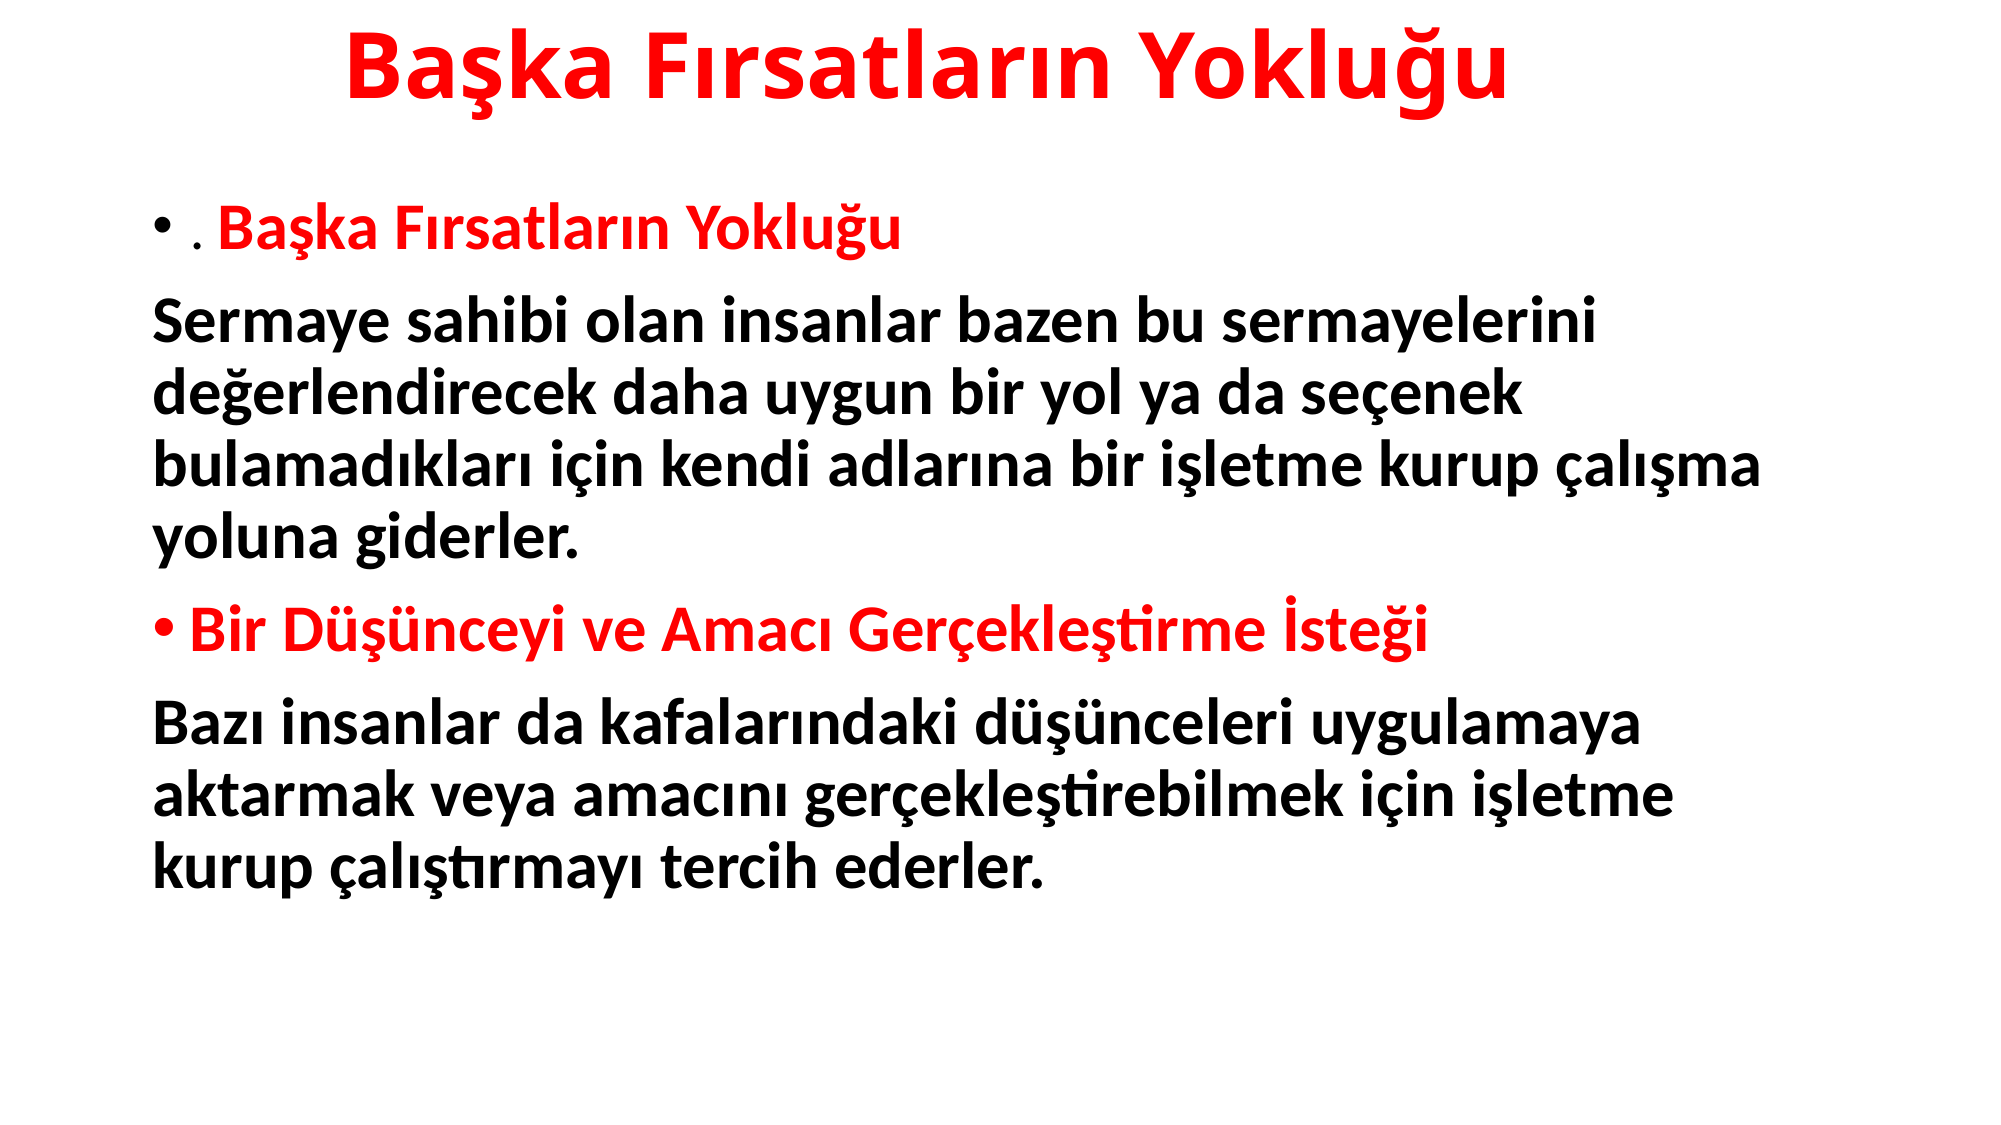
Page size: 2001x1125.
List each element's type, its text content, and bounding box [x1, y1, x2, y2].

title Başka Fırsatların Yokluğu [137, 0, 1863, 137]
list . Başka Fırsatların Yokluğu Sermaye sahibi olan insanlar bazen bu sermayelerini değerlendirecek daha uygun bir yol ya da seçenek bulamadıkları için kendi adlarına bir işletme kurup çalışma yoluna giderler. Bir Düşünceyi ve Amacı Gerçekleştirme İsteği Bazı insanlar da kafalarındaki düşünceleri uygulamaya aktarmak veya amacını gerçekleştirebilmek için işletme kurup çalıştırmayı tercih ederler. [137, 184, 1863, 1085]
